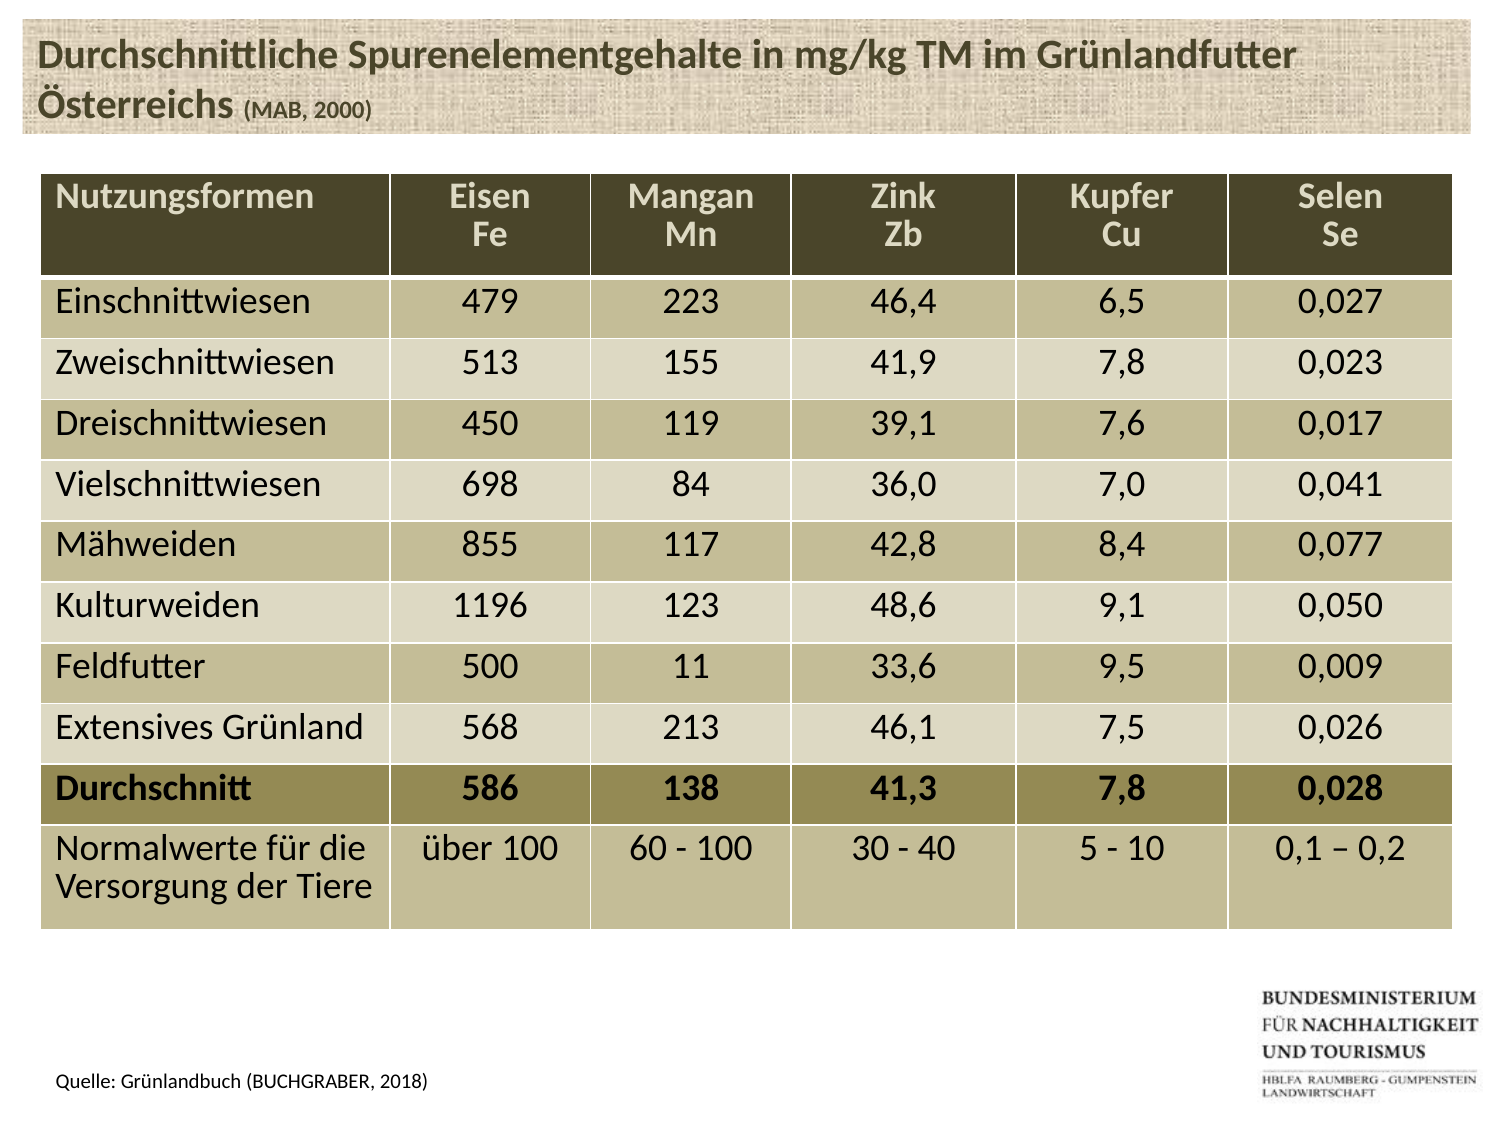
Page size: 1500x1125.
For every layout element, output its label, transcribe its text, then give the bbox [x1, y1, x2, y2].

table_cell 479 [391, 280, 590, 338]
table_cell 33,6 [792, 644, 1015, 703]
table_cell 30 - 40 [792, 826, 1015, 929]
table_cell 0,041 [1229, 461, 1452, 520]
table_cell 41,3 [792, 765, 1015, 824]
table_cell 0,023 [1229, 339, 1452, 399]
table_cell 36,0 [792, 461, 1015, 520]
table_header Kupfer Cu [1017, 174, 1227, 275]
table_cell 1196 [391, 583, 590, 642]
table_cell 0,026 [1229, 704, 1452, 763]
table_cell 123 [591, 583, 790, 642]
table_cell 213 [591, 704, 790, 763]
table_cell Mähweiden [41, 522, 389, 581]
table_cell 155 [591, 339, 790, 399]
table_header Eisen Fe [391, 174, 590, 275]
table_cell 46,1 [792, 704, 1015, 763]
table_cell 0,017 [1229, 400, 1452, 459]
table_cell 9,5 [1017, 644, 1227, 703]
table_cell 7,5 [1017, 704, 1227, 763]
table_cell 41,9 [792, 339, 1015, 399]
table_cell 42,8 [792, 522, 1015, 581]
table_cell Zweischnittwiesen [41, 339, 389, 399]
table_header Mangan Mn [591, 174, 790, 275]
table_header Zink Zb [792, 174, 1015, 275]
table_cell 7,8 [1017, 339, 1227, 399]
table_cell Feldfutter [41, 644, 389, 703]
table_cell 119 [591, 400, 790, 459]
picture [1257, 979, 1483, 1105]
table_cell Kulturweiden [41, 583, 389, 642]
table_cell 5 - 10 [1017, 826, 1227, 929]
table_header Nutzungsformen [41, 174, 389, 275]
table_cell 586 [391, 765, 590, 824]
table_cell Einschnittwiesen [41, 280, 389, 338]
table_cell 8,4 [1017, 522, 1227, 581]
table_cell 7,8 [1017, 765, 1227, 824]
text_box Quelle: Grünlandbuch (BUCHGRABER, 2018) [40, 1060, 880, 1101]
table_cell Dreischnittwiesen [41, 400, 389, 459]
table_cell 500 [391, 644, 590, 703]
table_cell 6,5 [1017, 280, 1227, 338]
table_cell 84 [591, 461, 790, 520]
text_box Durchschnittliche Spurenelementgehalte in mg/kg TM im Grünlandfutter Österreichs (MAB, 2000) [22, 19, 1471, 134]
table_cell 0,050 [1229, 583, 1452, 642]
table_cell 7,6 [1017, 400, 1227, 459]
table_cell 9,1 [1017, 583, 1227, 642]
table_cell 0,027 [1229, 280, 1452, 338]
table_cell Extensives Grünland [41, 704, 389, 763]
table_cell 513 [391, 339, 590, 399]
table_cell Durchschnitt [41, 765, 389, 824]
table_cell 11 [591, 644, 790, 703]
table_cell Vielschnittwiesen [41, 461, 389, 520]
table_cell 450 [391, 400, 590, 459]
table_cell 138 [591, 765, 790, 824]
table_cell 46,4 [792, 280, 1015, 338]
table_cell 39,1 [792, 400, 1015, 459]
table_cell 48,6 [792, 583, 1015, 642]
table_cell 698 [391, 461, 590, 520]
table_header Selen Se [1229, 174, 1452, 275]
table_cell 60 - 100 [591, 826, 790, 929]
table_cell 0,077 [1229, 522, 1452, 581]
table_cell 0,028 [1229, 765, 1452, 824]
table_cell 568 [391, 704, 590, 763]
table_cell über 100 [391, 826, 590, 929]
table_cell 855 [391, 522, 590, 581]
table_cell 0,009 [1229, 644, 1452, 703]
table_cell 117 [591, 522, 790, 581]
table_cell 223 [591, 280, 790, 338]
table_cell Normalwerte für die Versorgung der Tiere [41, 826, 389, 929]
table_cell 7,0 [1017, 461, 1227, 520]
table_cell 0,1 – 0,2 [1229, 826, 1452, 929]
